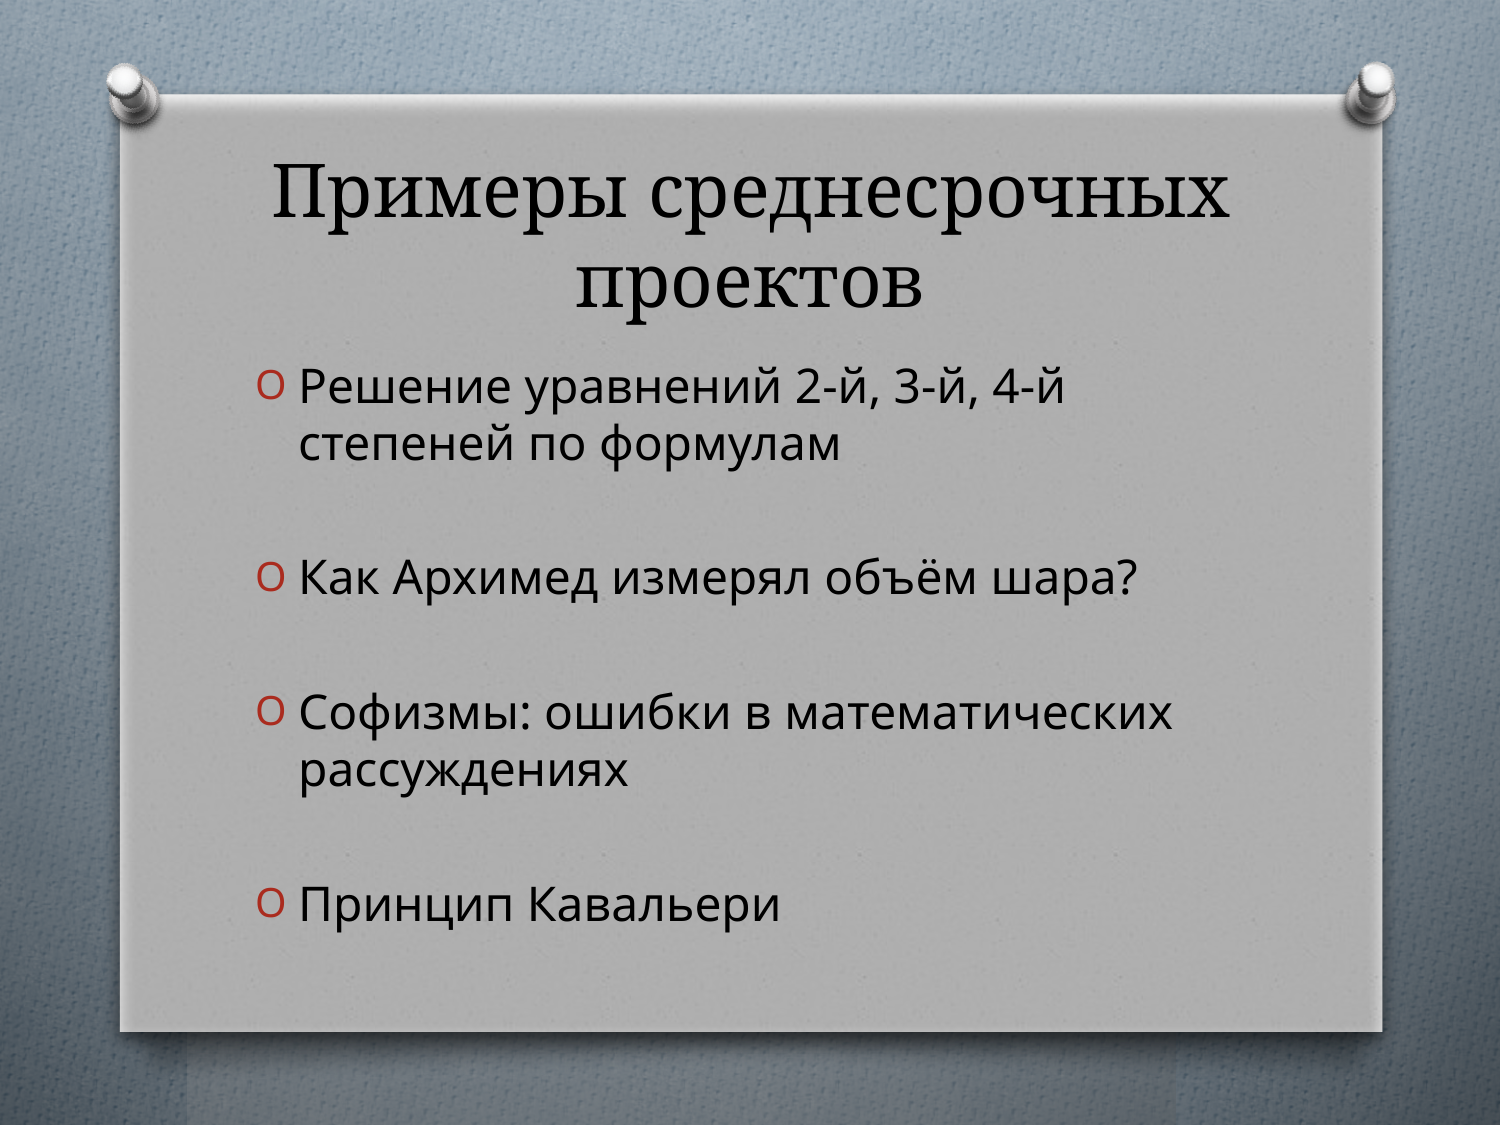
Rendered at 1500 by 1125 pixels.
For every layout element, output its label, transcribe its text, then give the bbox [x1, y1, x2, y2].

picture [75, 29, 198, 153]
list Решение уравнений 2-й, 3-й, 4-й степеней по формулам Как Архимед измерял объём шара? Софизмы: ошибки в математических рассуждениях Принцип Кавальери [240, 347, 1257, 939]
picture [1317, 35, 1439, 156]
title Примеры среднесрочных проектов [179, 134, 1323, 332]
